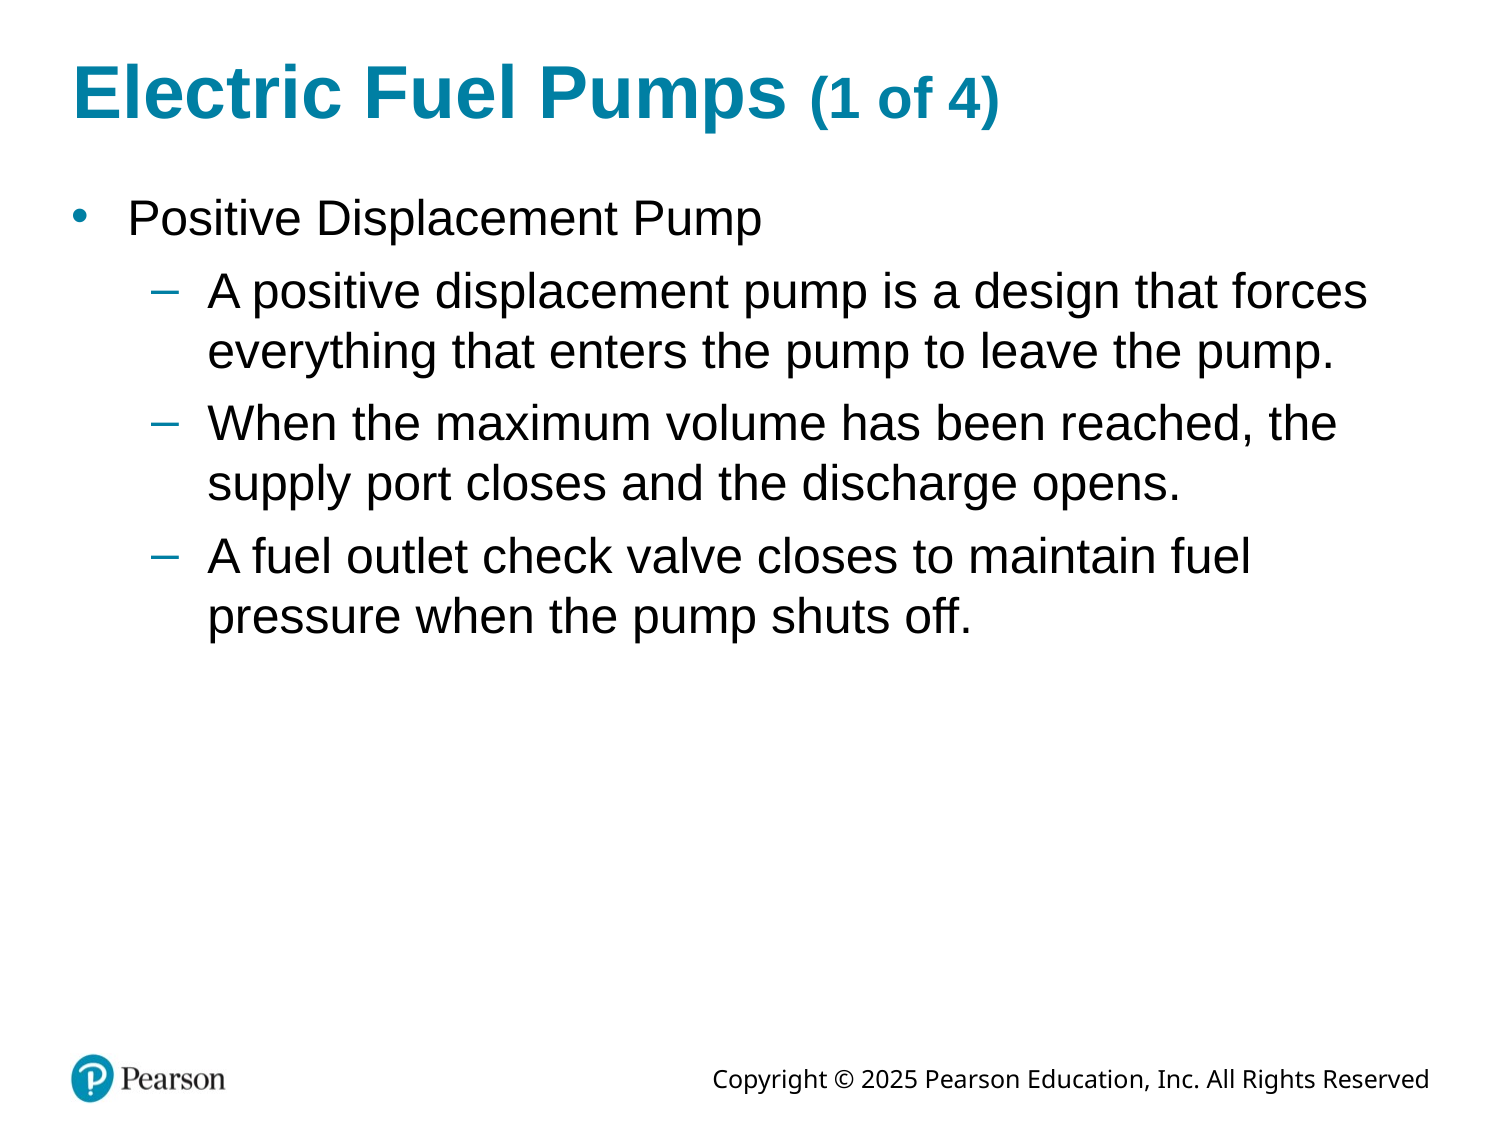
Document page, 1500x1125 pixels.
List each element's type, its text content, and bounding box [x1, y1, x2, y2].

title Electric Fuel Pumps (1 of 4) [72, 0, 1430, 92]
list Positive Displacement Pump A positive displacement pump is a design that forces everything that enters the pump to leave the pump. When the maximum volume has been reached, the supply port closes and the discharge opens. A fuel outlet check valve closes to maintain fuel pressure when the pump shuts off. [71, 92, 1430, 737]
picture [70, 1053, 227, 1104]
